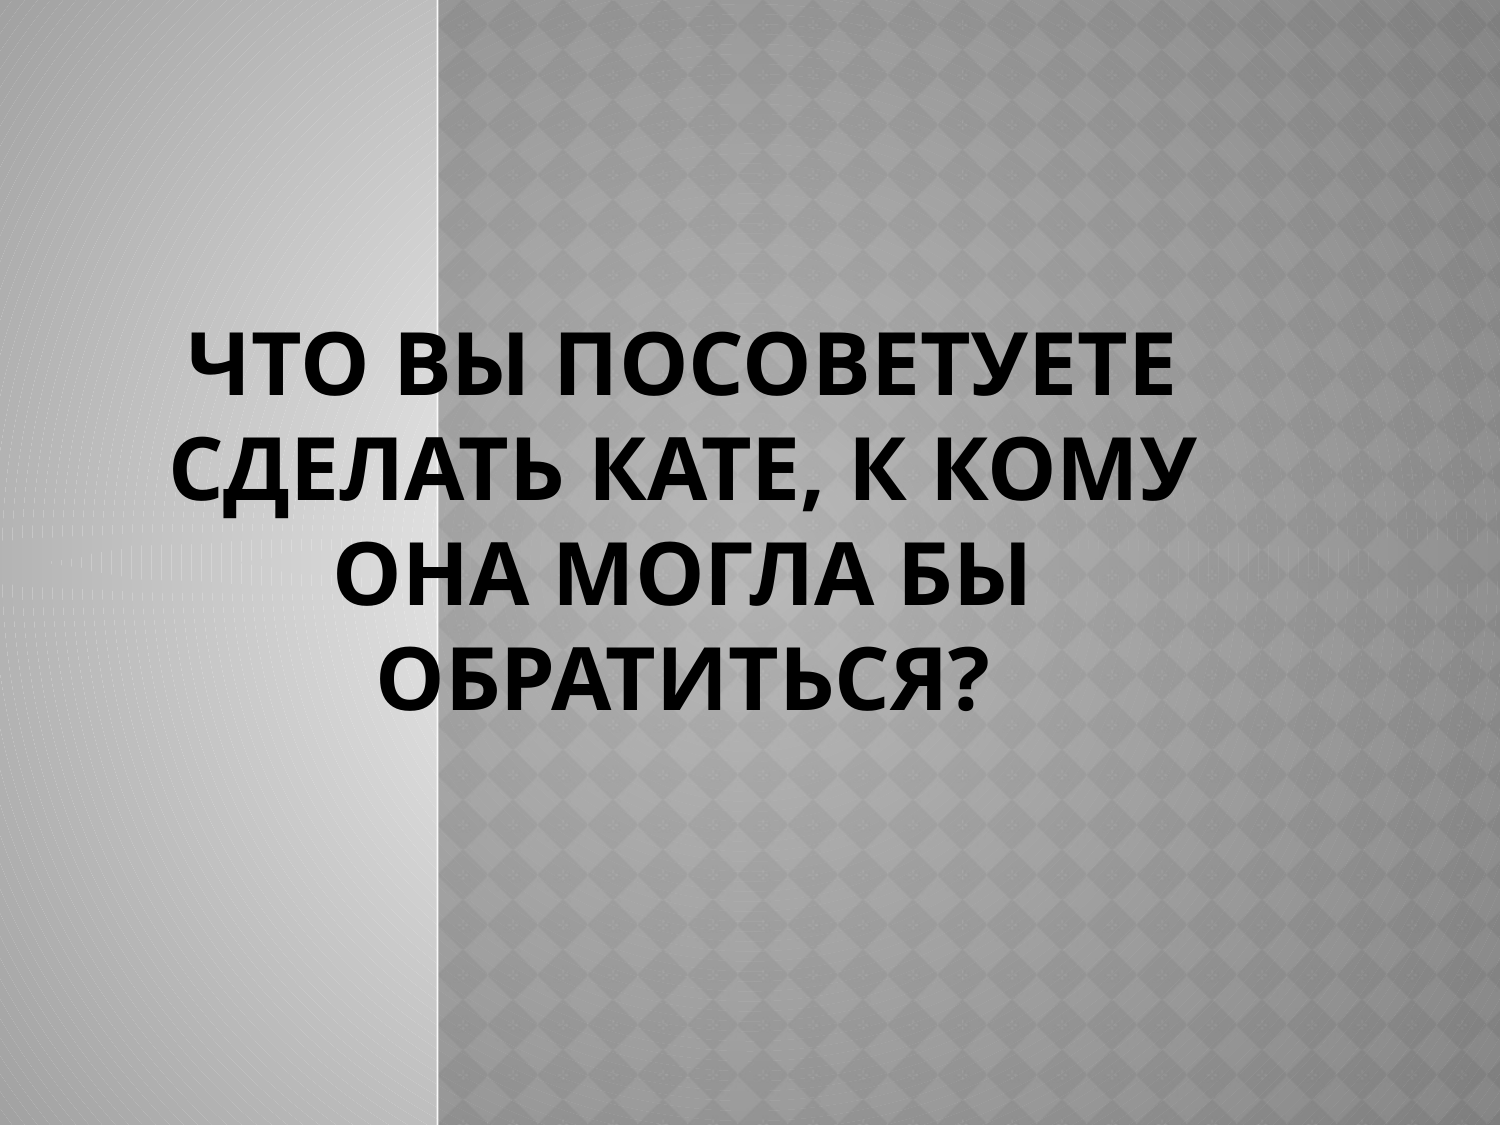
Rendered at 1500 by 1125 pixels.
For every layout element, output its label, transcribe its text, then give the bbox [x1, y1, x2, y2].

title Что вы посоветуете сделать Кате, к кому она могла бы обратиться? [64, 219, 1301, 728]
